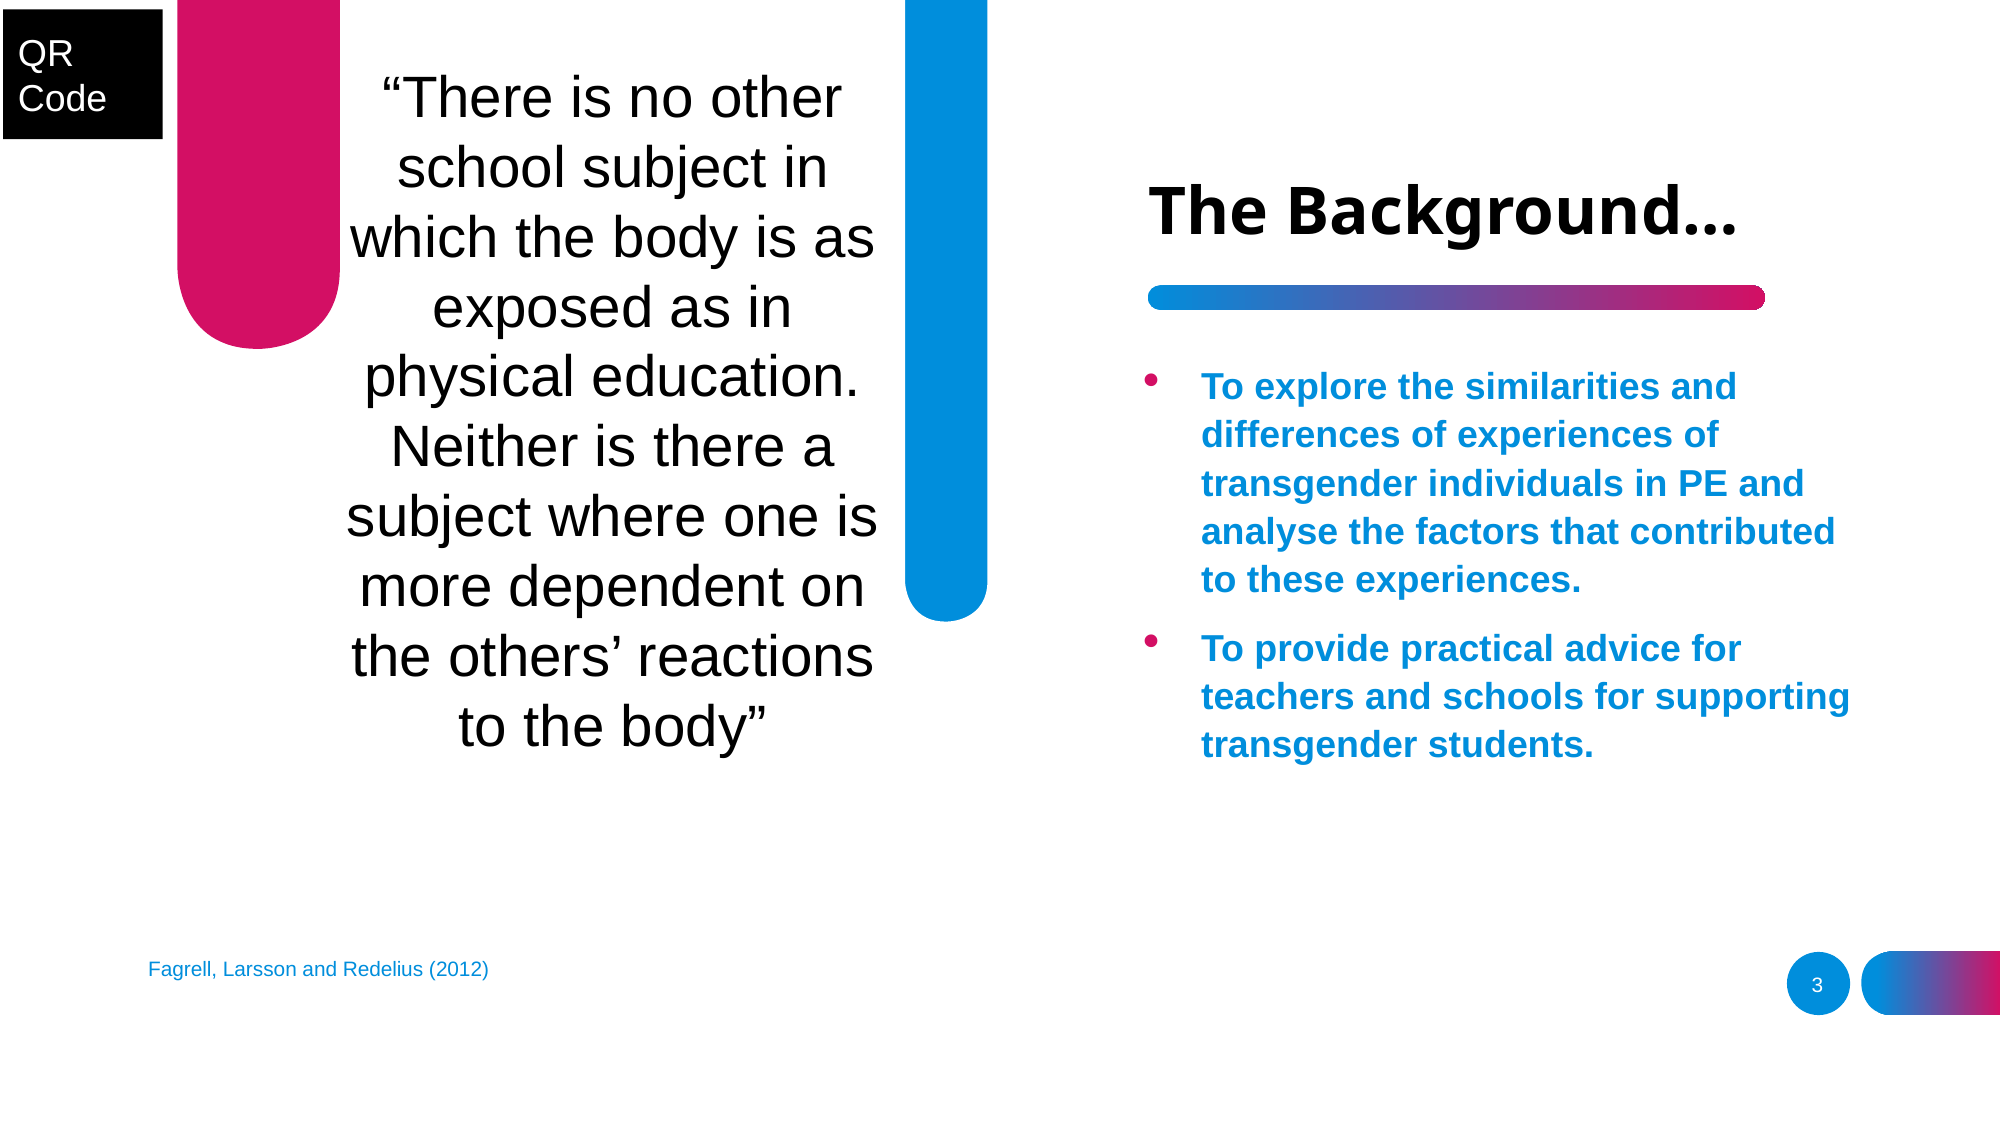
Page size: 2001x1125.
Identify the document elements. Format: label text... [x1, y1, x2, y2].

text_box QR Code [3, 9, 163, 140]
slide_number 3 [1772, 954, 1863, 1015]
list To explore the similarities and differences of experiences of transgender individuals in PE and analyse the factors that contributed to these experiences. To provide practical advice for teachers and schools for supporting transgender students. [1129, 351, 1876, 802]
text_box “There is no other school subject in which the body is as exposed as in physical education. Neither is there a subject where one is more dependent on the others’ reactions to the body” [312, 51, 914, 766]
footer Fagrell, Larsson and Redelius (2012) [133, 951, 775, 1011]
title The Background… [1133, 148, 1873, 278]
